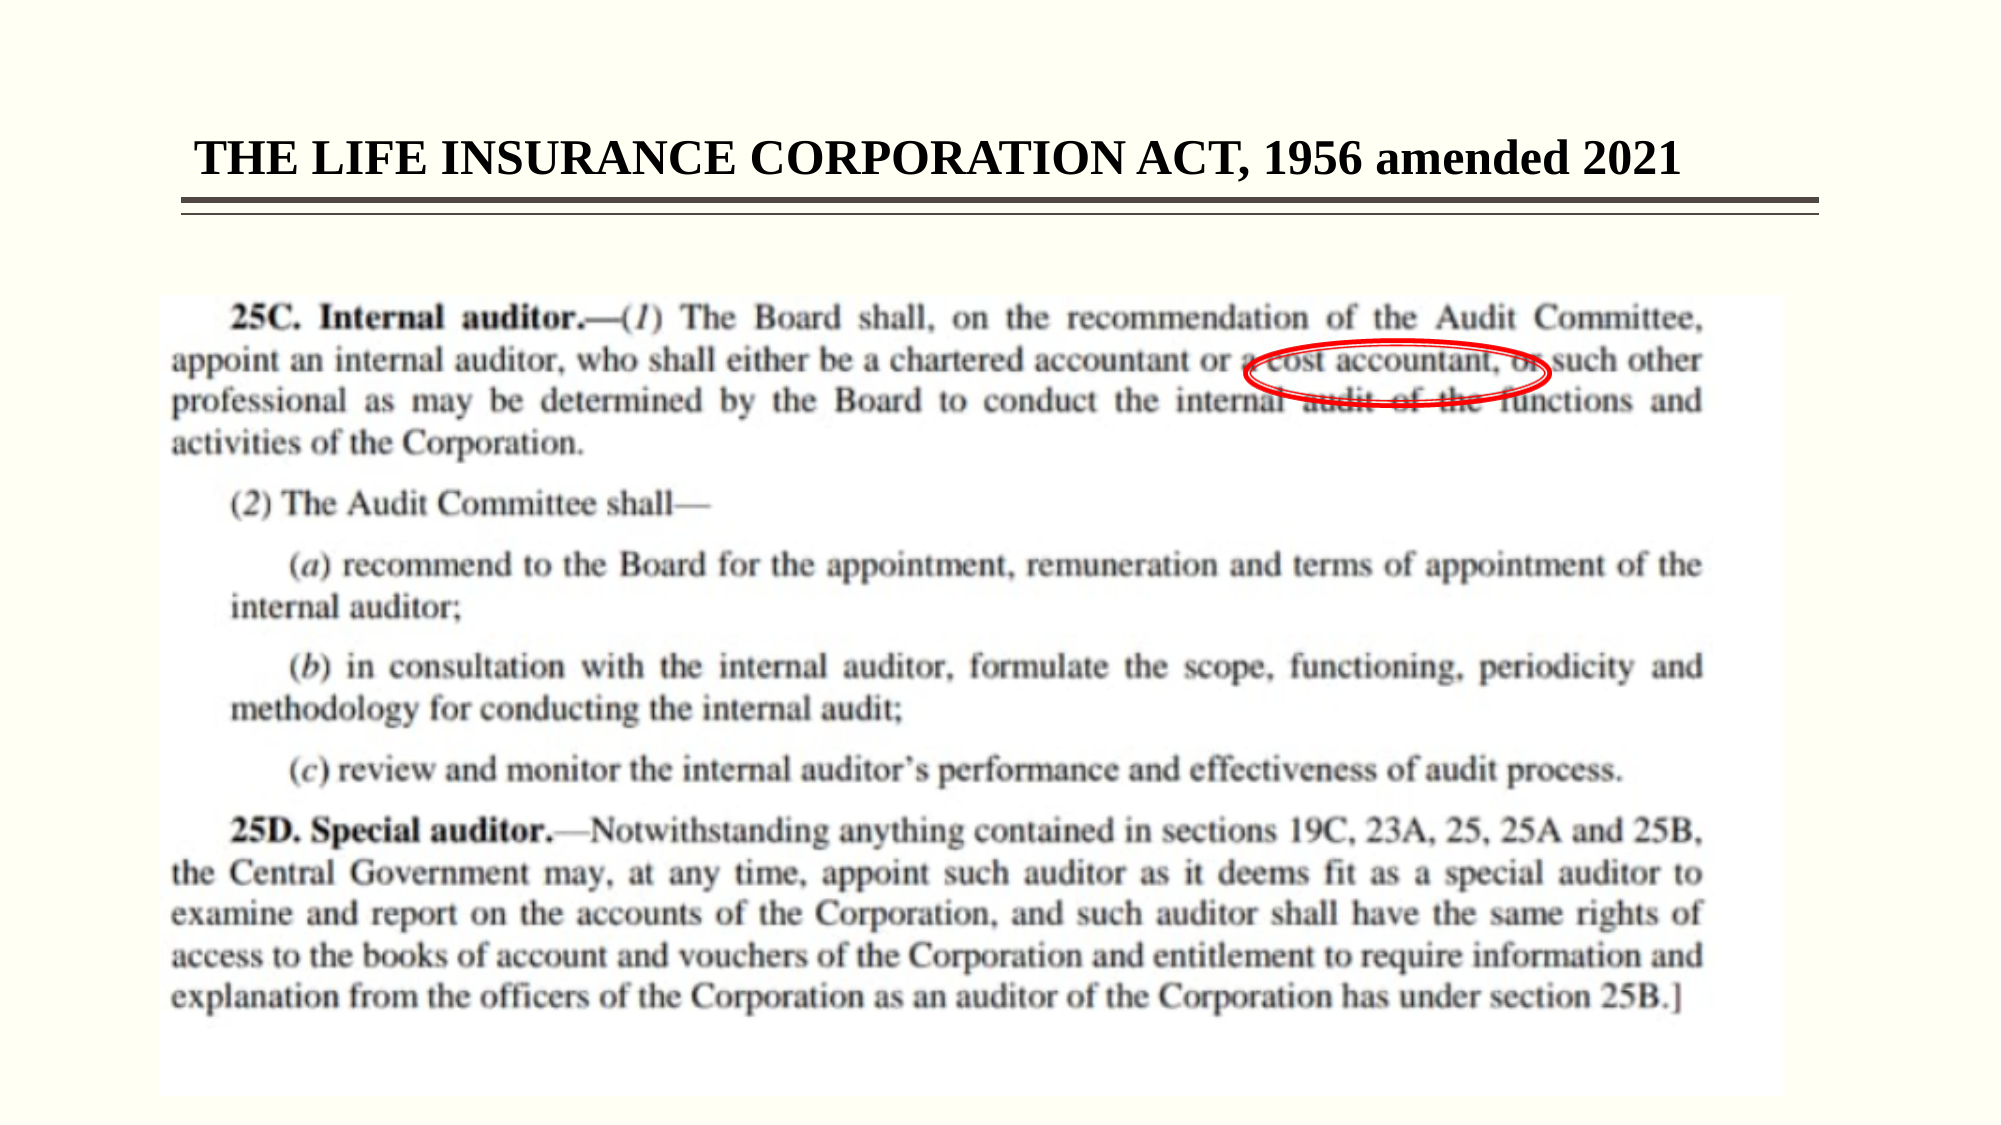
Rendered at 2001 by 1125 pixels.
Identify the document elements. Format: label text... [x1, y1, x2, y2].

picture [160, 295, 1783, 1096]
title THE LIFE INSURANCE CORPORATION ACT, 1956 amended 2021 [181, 12, 1819, 193]
